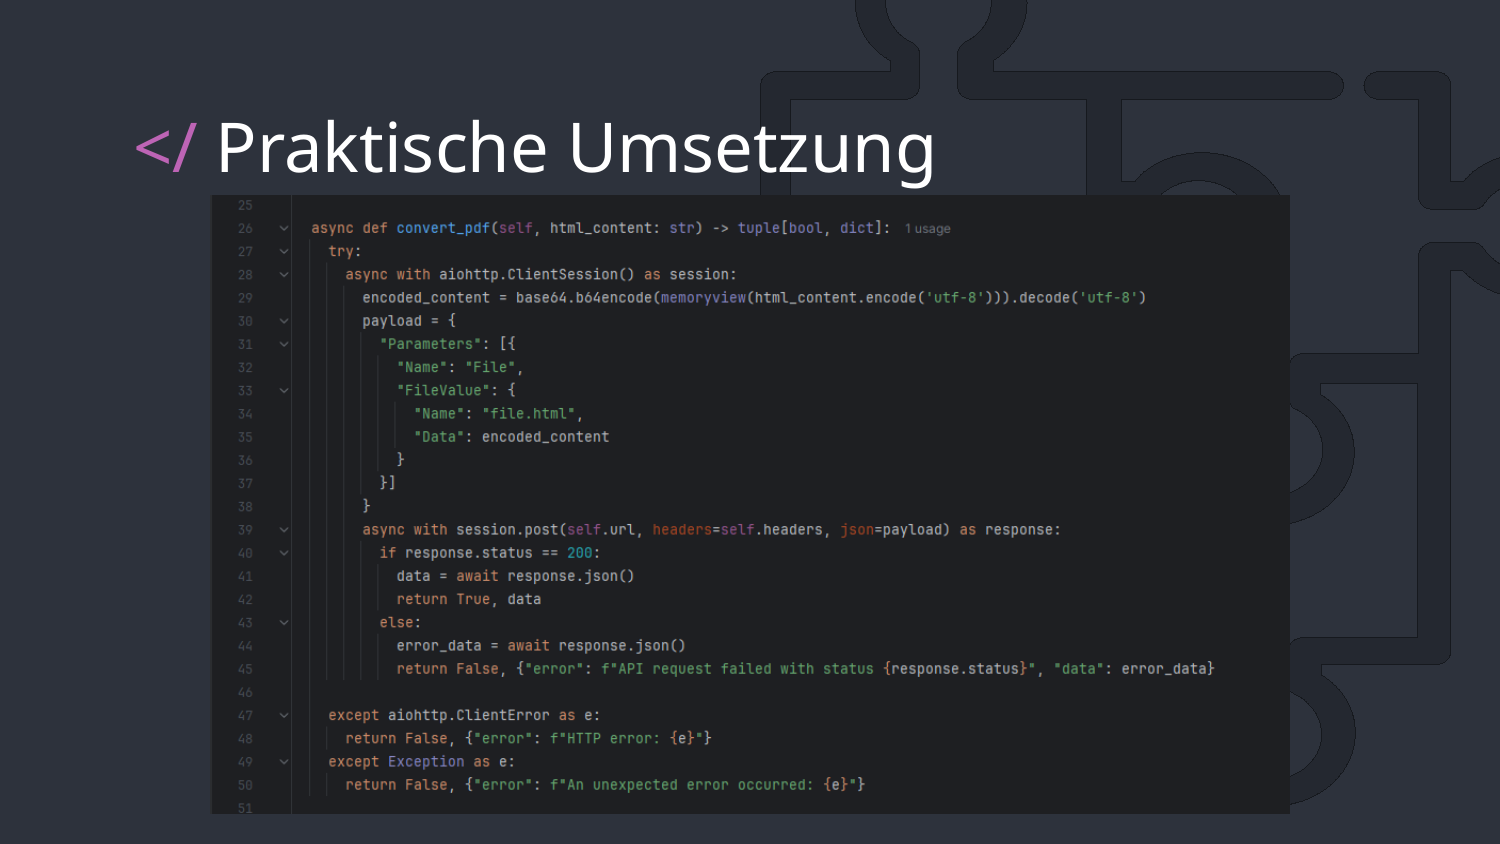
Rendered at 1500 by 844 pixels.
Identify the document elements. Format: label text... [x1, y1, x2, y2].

text_box [1215, 183, 1279, 193]
text_box [760, 183, 791, 193]
text_box [1363, 71, 1500, 210]
text_box [957, 0, 1344, 88]
text_box [760, 0, 920, 88]
text_box [1294, 242, 1500, 804]
text_box [1086, 183, 1182, 193]
picture [210, 195, 1290, 814]
title </ Praktische Umsetzung [118, 88, 1382, 183]
